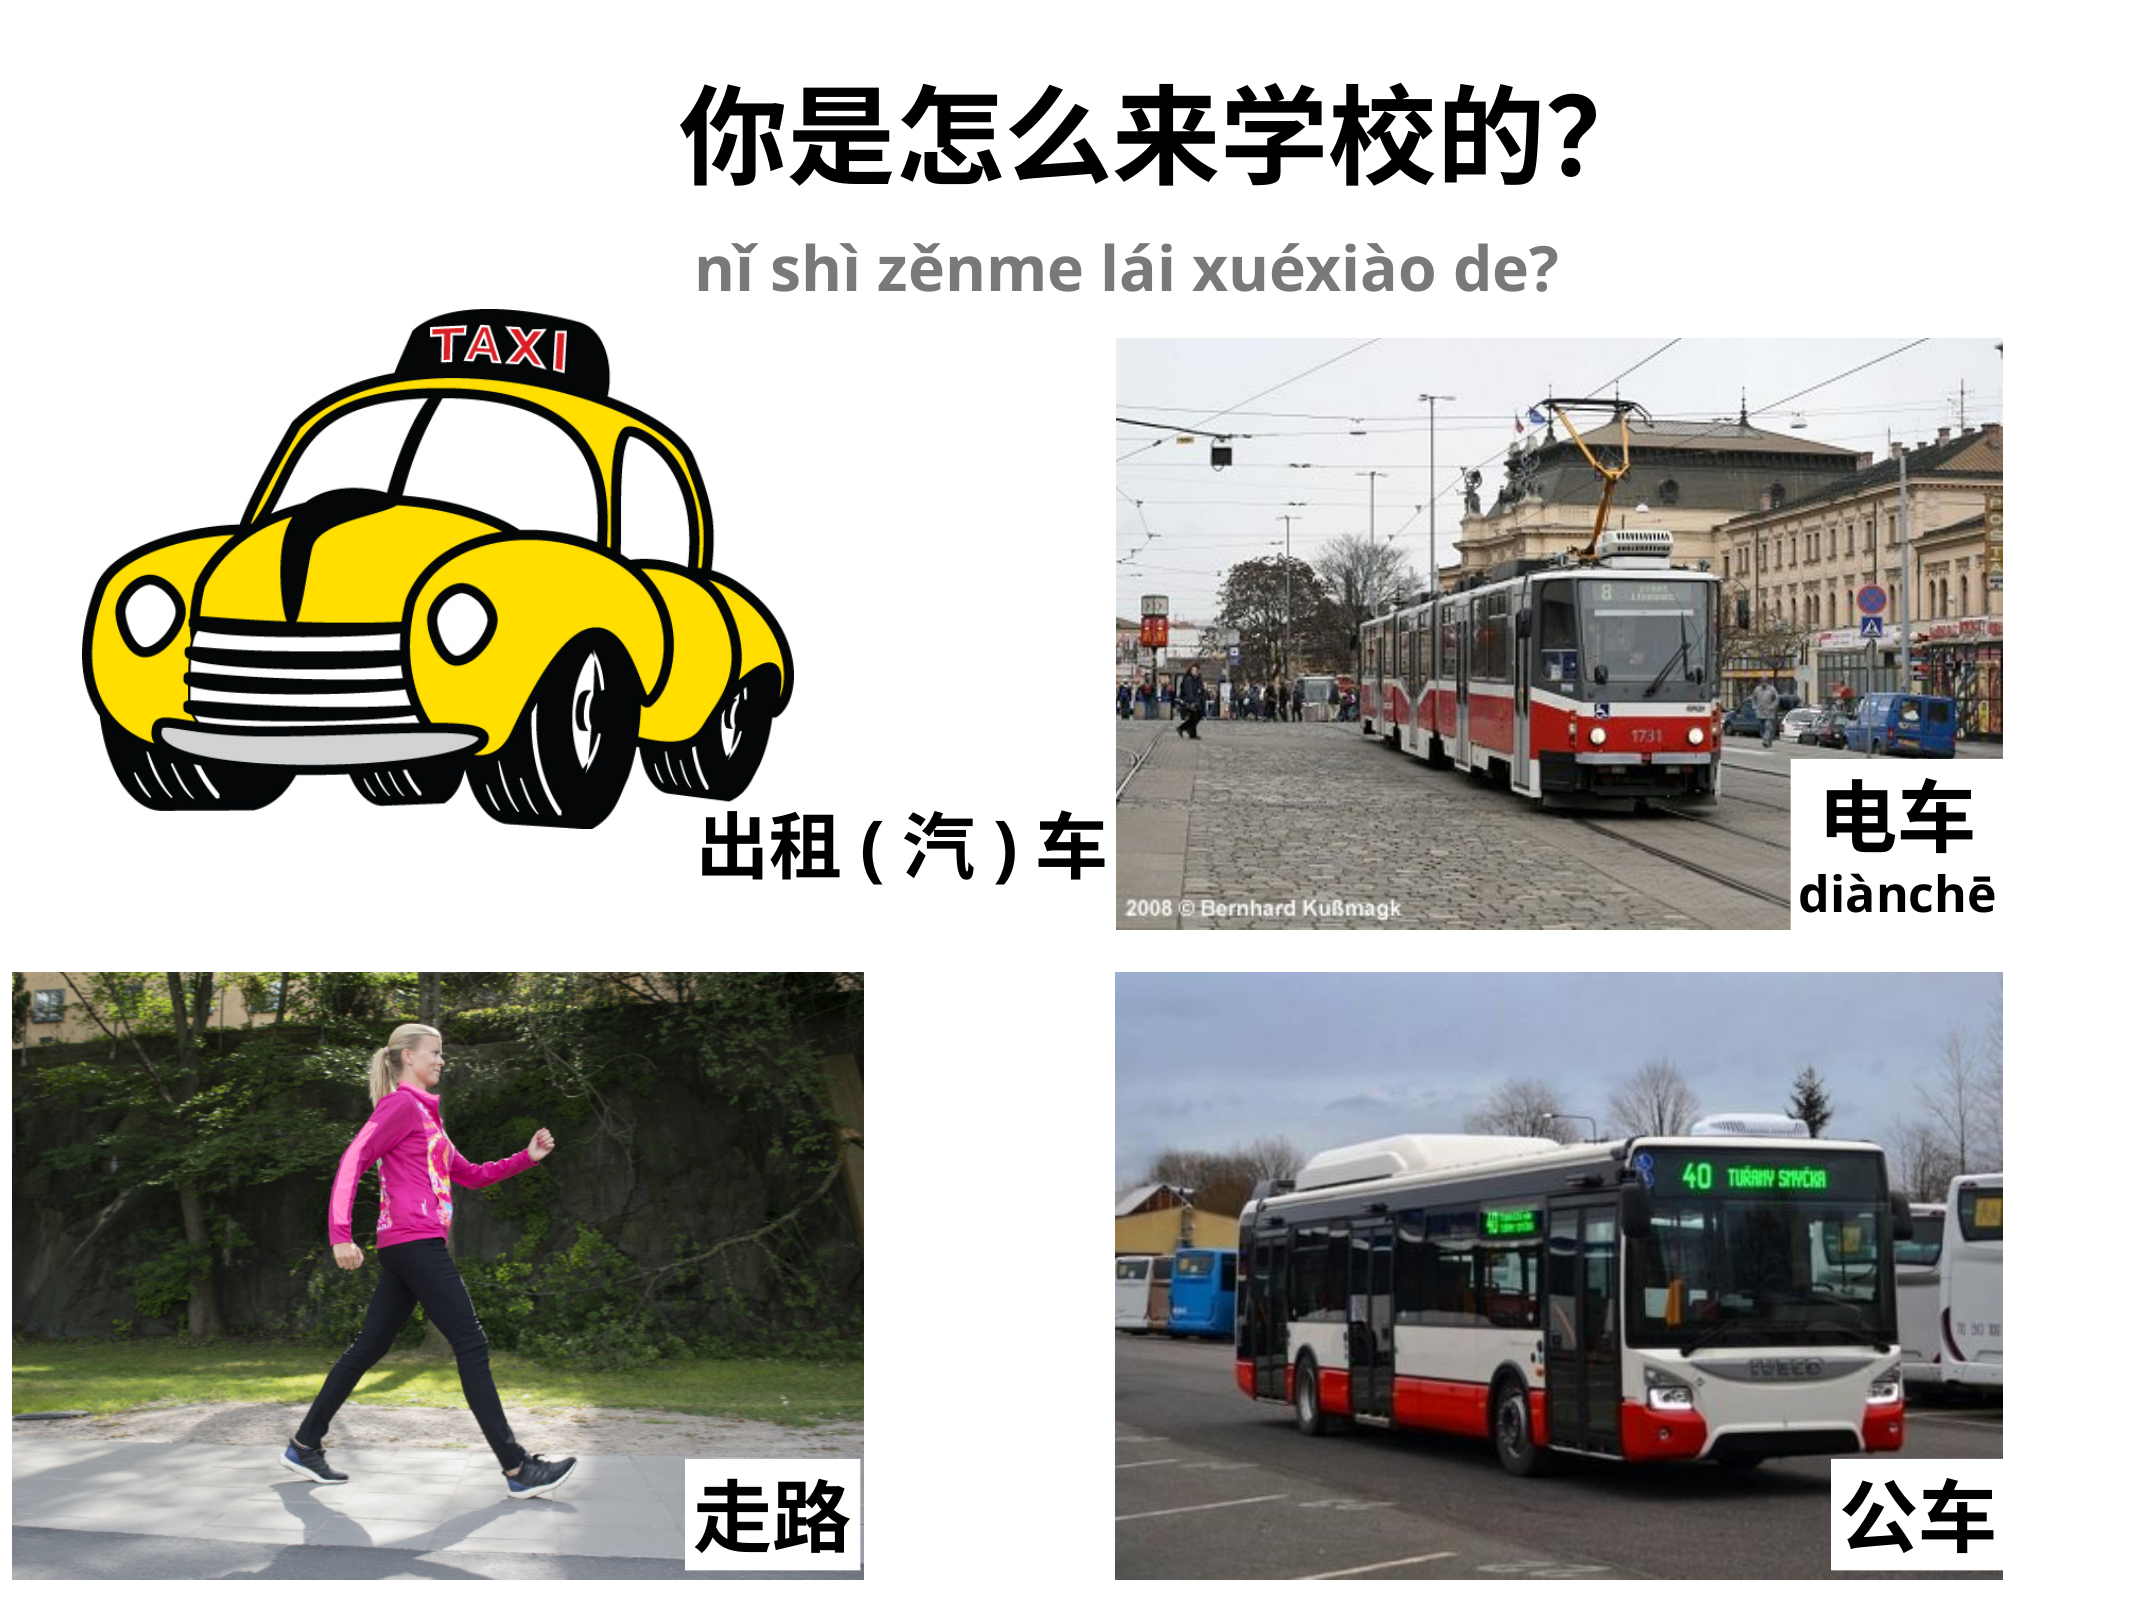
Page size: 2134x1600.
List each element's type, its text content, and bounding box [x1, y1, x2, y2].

picture [1115, 338, 2003, 930]
picture [81, 309, 795, 830]
text_box 电车 diànchē [1790, 758, 2006, 931]
text_box 你是怎么来学校的？ [671, 59, 1663, 207]
text_box 出租(汽)车 [688, 792, 1115, 897]
text_box nǐ shì zěnme lái xuéxiào de? [685, 220, 1569, 313]
picture [11, 971, 865, 1580]
picture [1115, 971, 2004, 1580]
